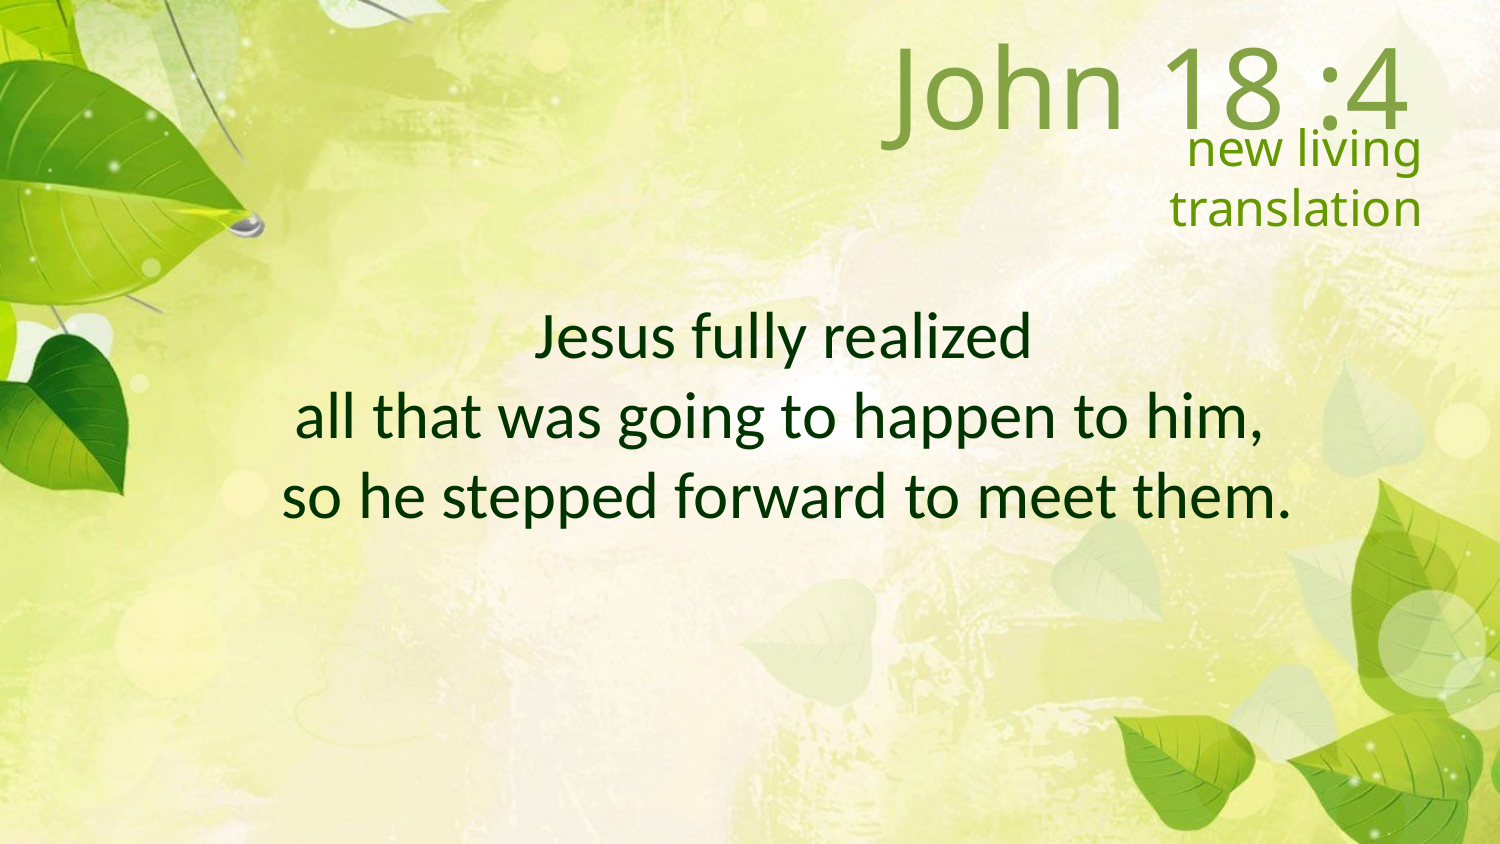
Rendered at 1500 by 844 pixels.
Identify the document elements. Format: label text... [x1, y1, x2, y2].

picture [0, 0, 1500, 844]
text_box new living translation [937, 109, 1438, 245]
text_box John 18 :4 [699, 9, 1425, 160]
text_box Jesus fully realized all that was going to happen to him, so he stepped forward to meet them. [187, 284, 1388, 539]
